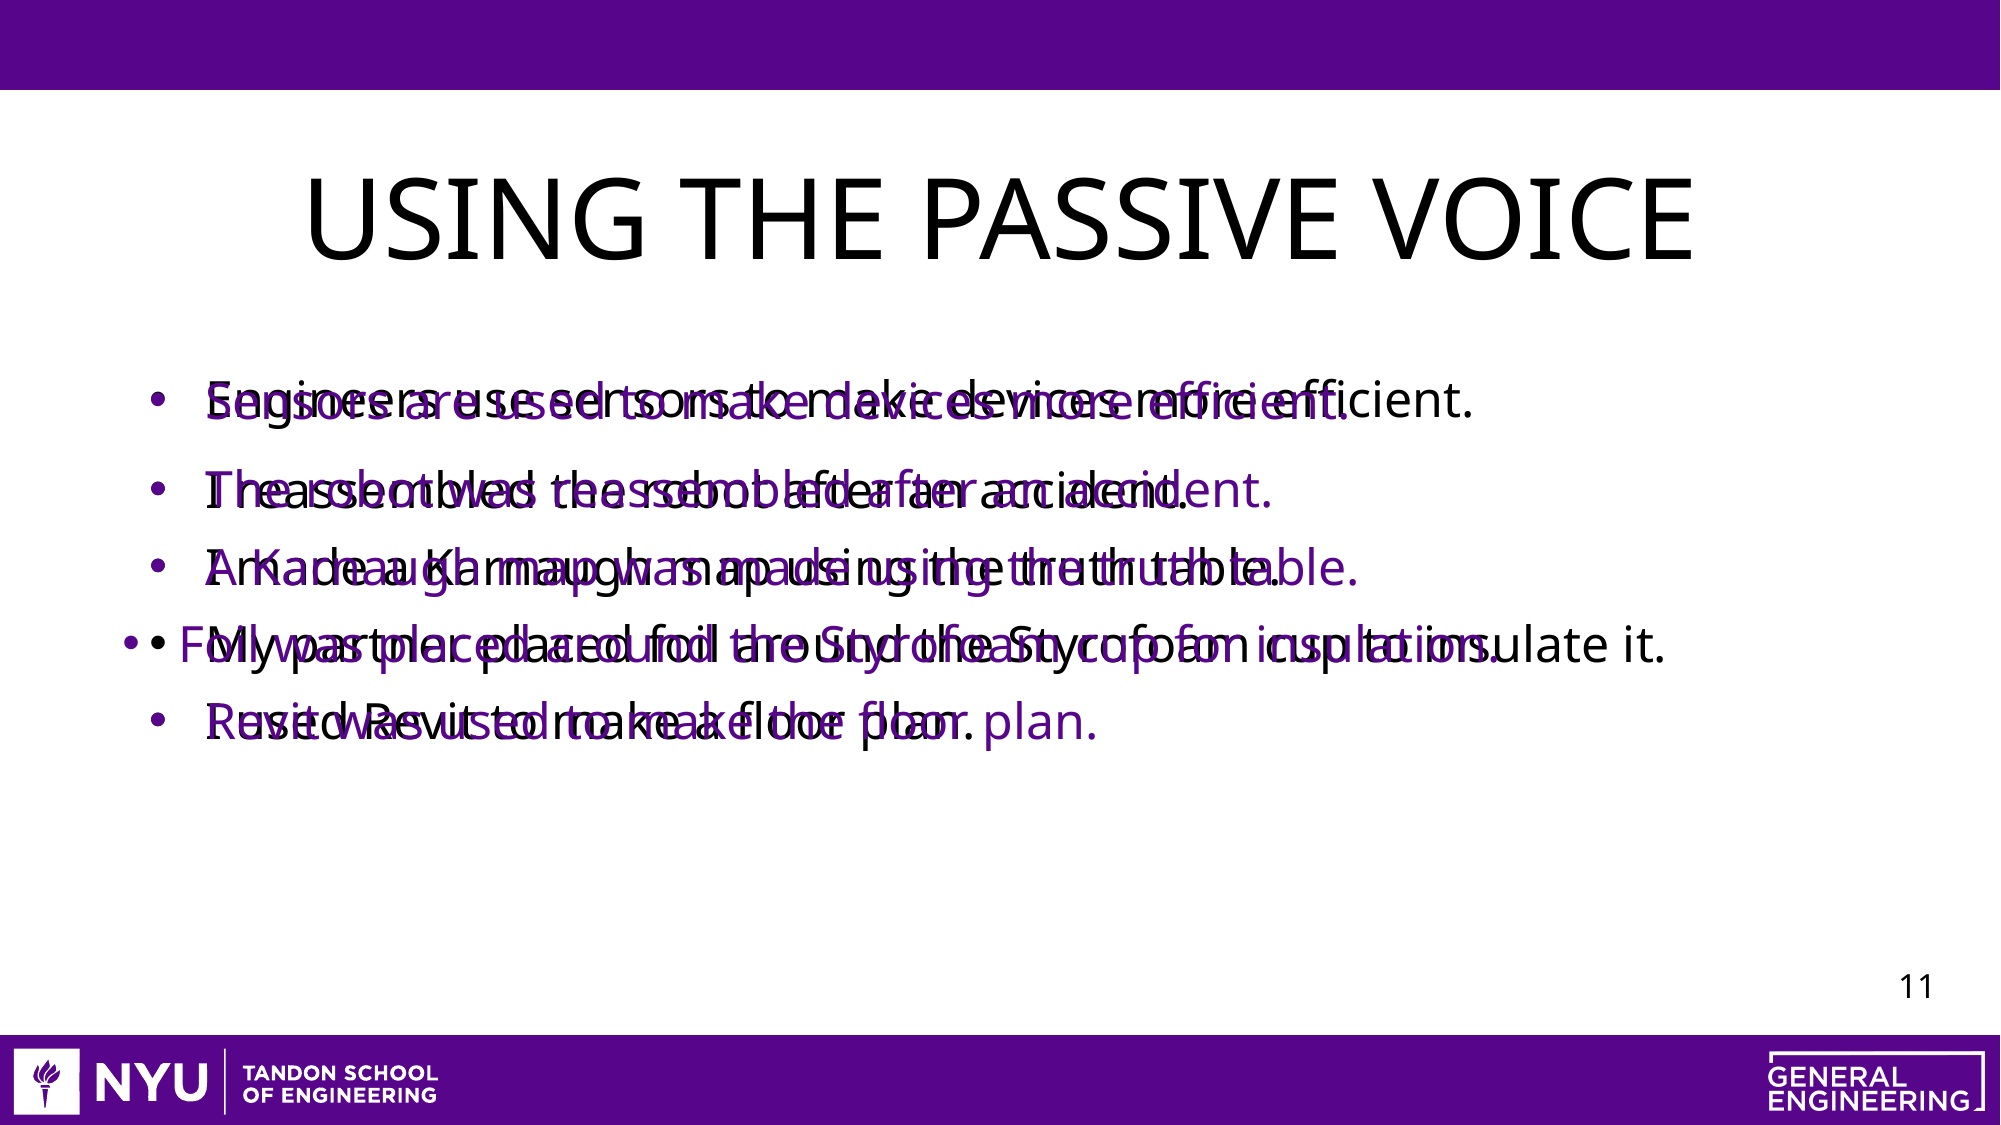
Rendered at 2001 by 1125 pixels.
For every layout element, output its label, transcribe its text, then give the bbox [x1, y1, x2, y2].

text_box Revit was used to make the floor plan. [134, 681, 1908, 757]
text_box [0, 0, 2000, 91]
text_box A Karnaugh map was made using the truth table. [134, 528, 1908, 603]
text_box My partner placed foil around the Styrofoam cup to insulate it. [134, 604, 1753, 680]
title USING THE PASSIVE VOICE [92, 132, 1908, 292]
picture [13, 1048, 438, 1115]
text_box 11 [1802, 958, 1951, 1013]
text_box The robot was reassembled after an accident. [134, 450, 1753, 526]
picture [1768, 1051, 1985, 1111]
text_box [0, 1034, 2000, 1125]
text_box Foil was placed around the Styrofoam cup for insulation. [107, 605, 1517, 680]
text_box Sensors are used to make devices more efficient. [134, 362, 1753, 437]
subtitle Engineers use sensors to make devices more efficient. [134, 353, 1908, 450]
